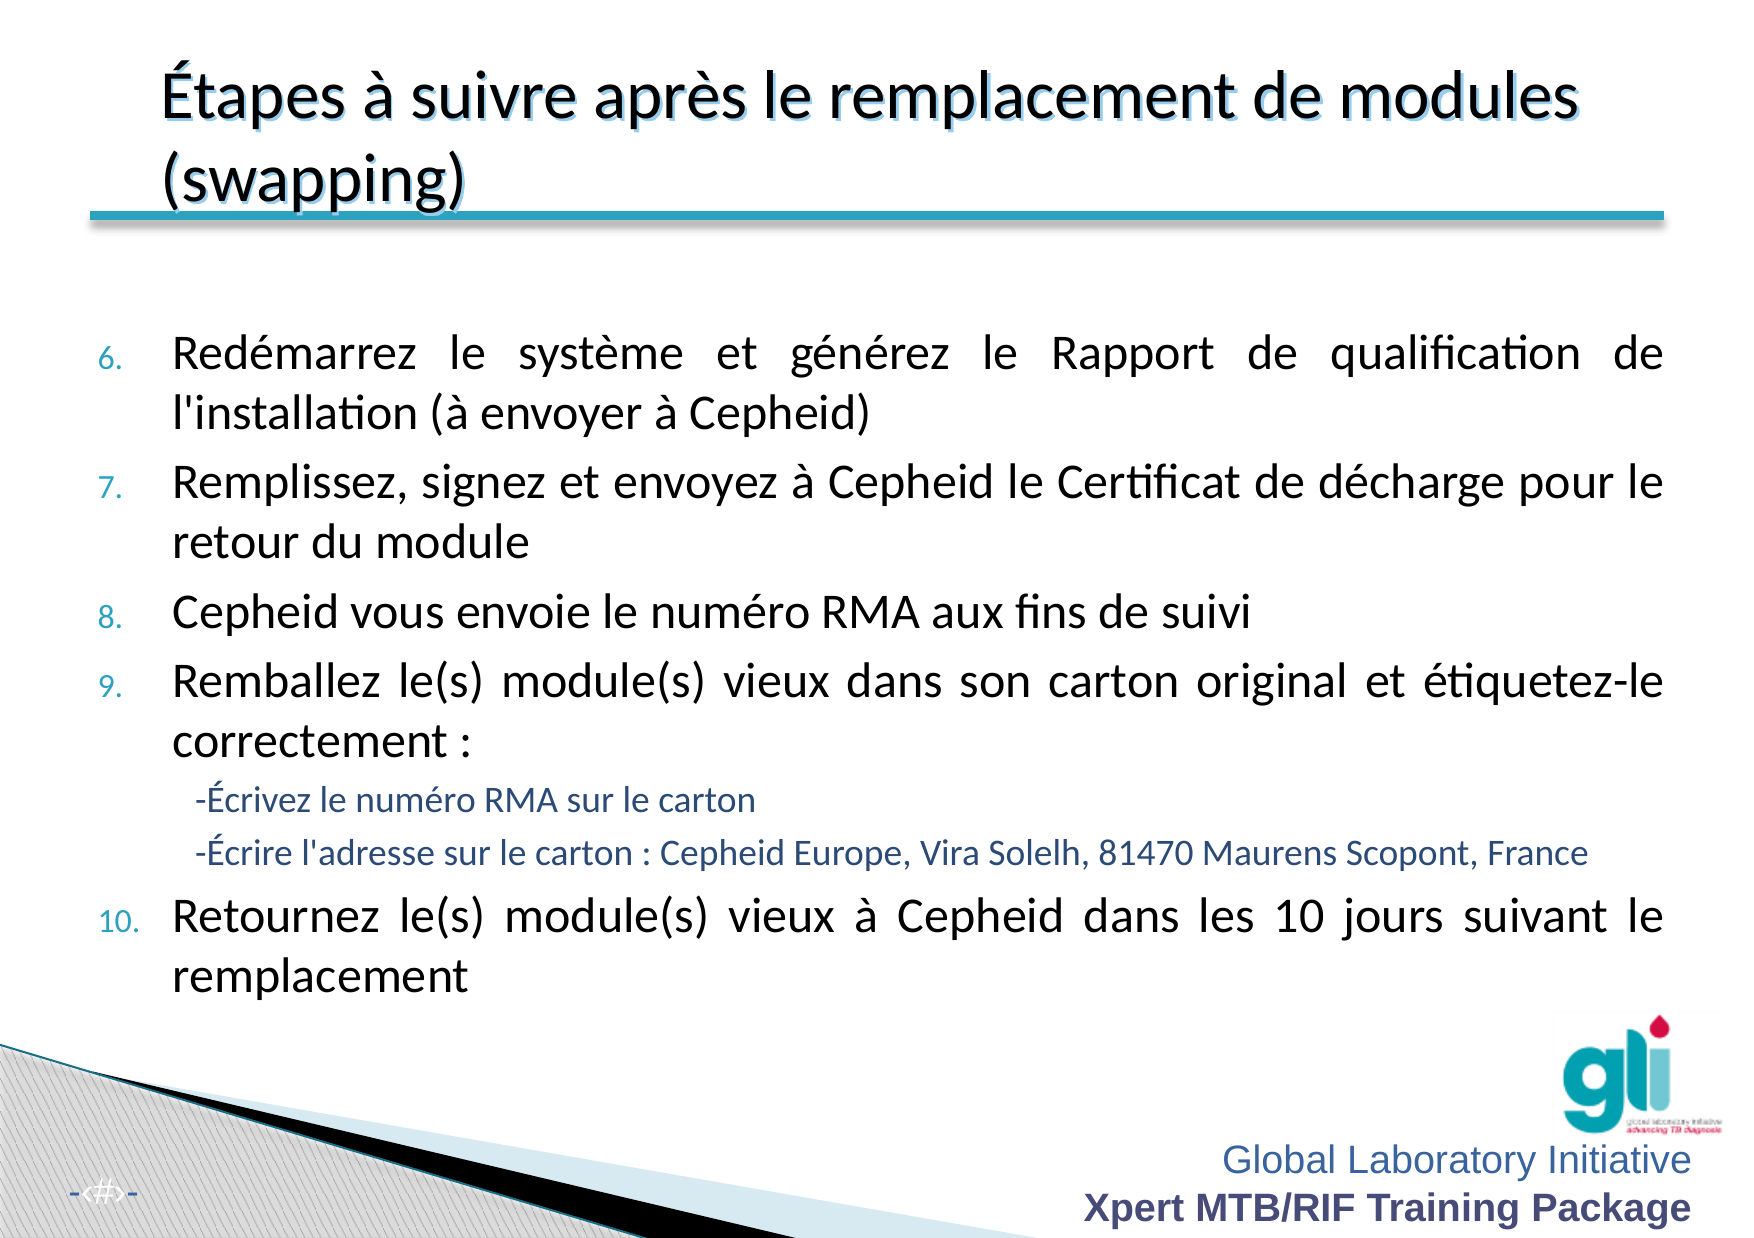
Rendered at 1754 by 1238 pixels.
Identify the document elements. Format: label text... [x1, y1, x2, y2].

picture [1553, 1011, 1727, 1139]
list Redémarrez le système et générez le Rapport de qualification de l'installation (à envoyer à Cepheid) Remplissez, signez et envoyez à Cepheid le Certificat de décharge pour le retour du module Cepheid vous envoie le numéro RMA aux fins de suivi Remballez le(s) module(s) vieux dans son carton original et étiquetez-le correctement : -Écrivez le numéro RMA sur le carton -Écrire l'adresse sur le carton : Cepheid Europe, Vira Solelh, 81470 Maurens Scopont, France Retournez le(s) module(s) vieux à Cepheid dans les 10 jours suivant le remplacement [80, 310, 1683, 1062]
title Étapes à suivre après le remplacement de modules (swapping) [160, 49, 1586, 216]
